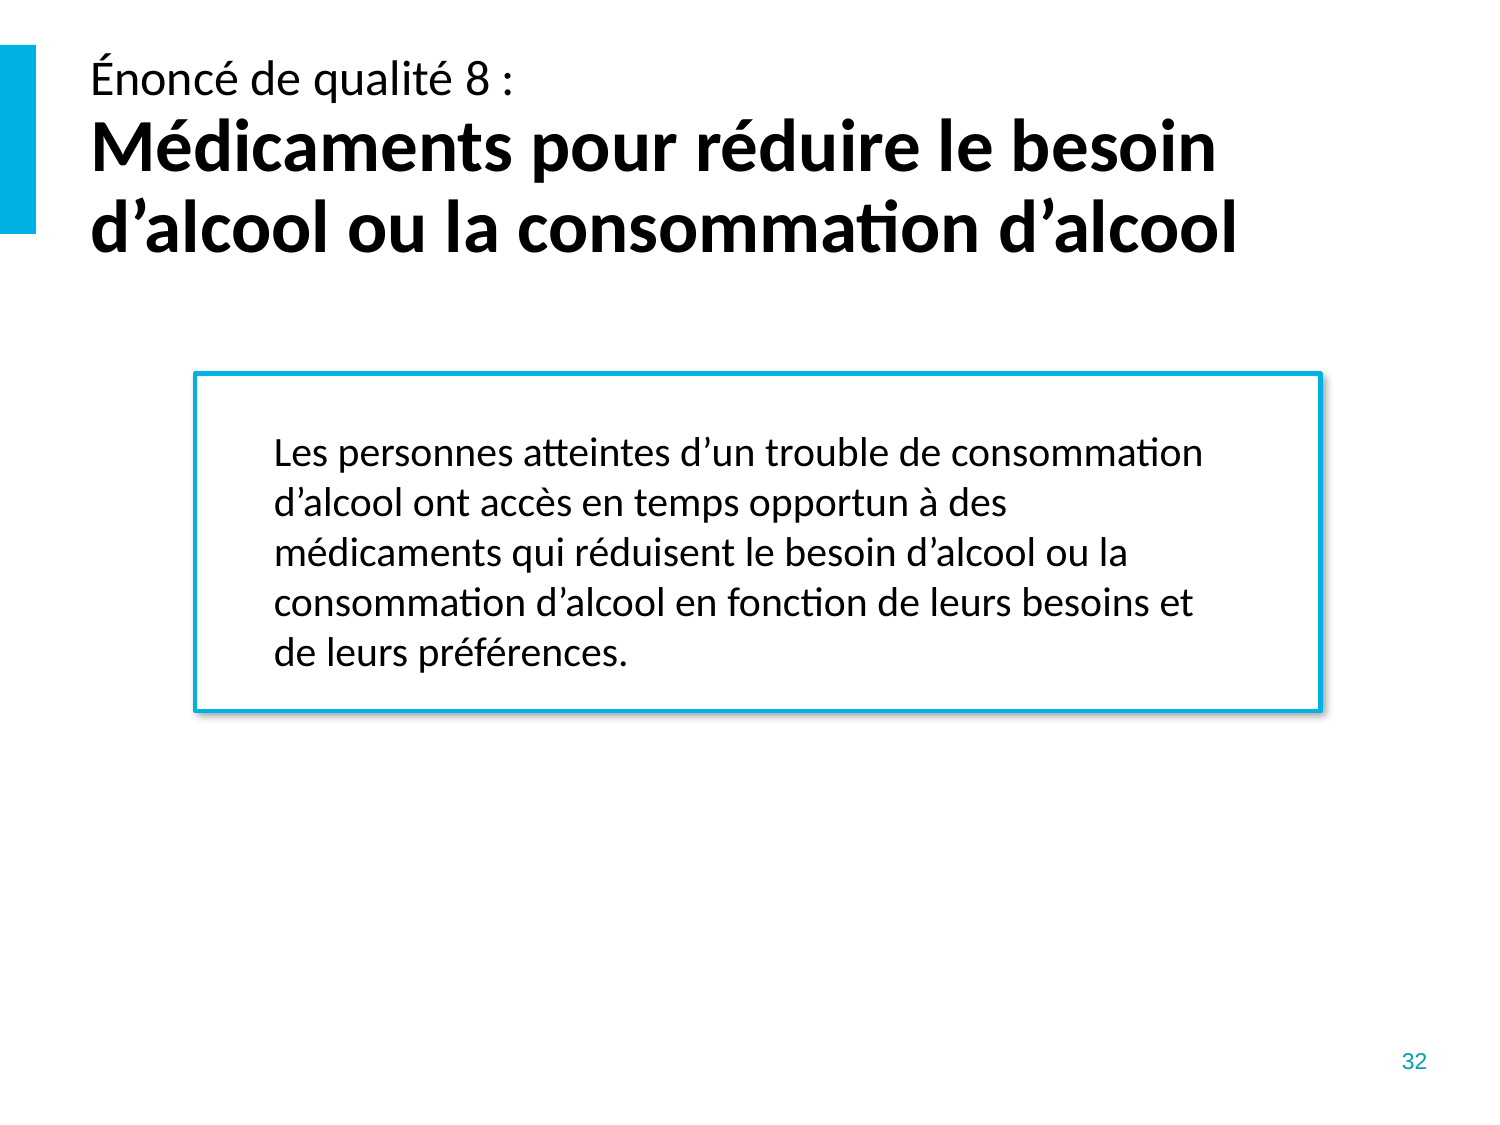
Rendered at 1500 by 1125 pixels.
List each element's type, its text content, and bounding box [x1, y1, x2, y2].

title Énoncé de qualité 8 : Médicaments pour réduire le besoin d’alcool ou la consommation d’alcool [75, 45, 1428, 237]
text_box [194, 373, 1321, 712]
text_box Les personnes atteintes d’un trouble de consommation d’alcool ont accès en temps opportun à des médicaments qui réduisent le besoin d’alcool ou la consommation d’alcool en fonction de leurs besoins et de leurs préférences. [259, 417, 1257, 718]
